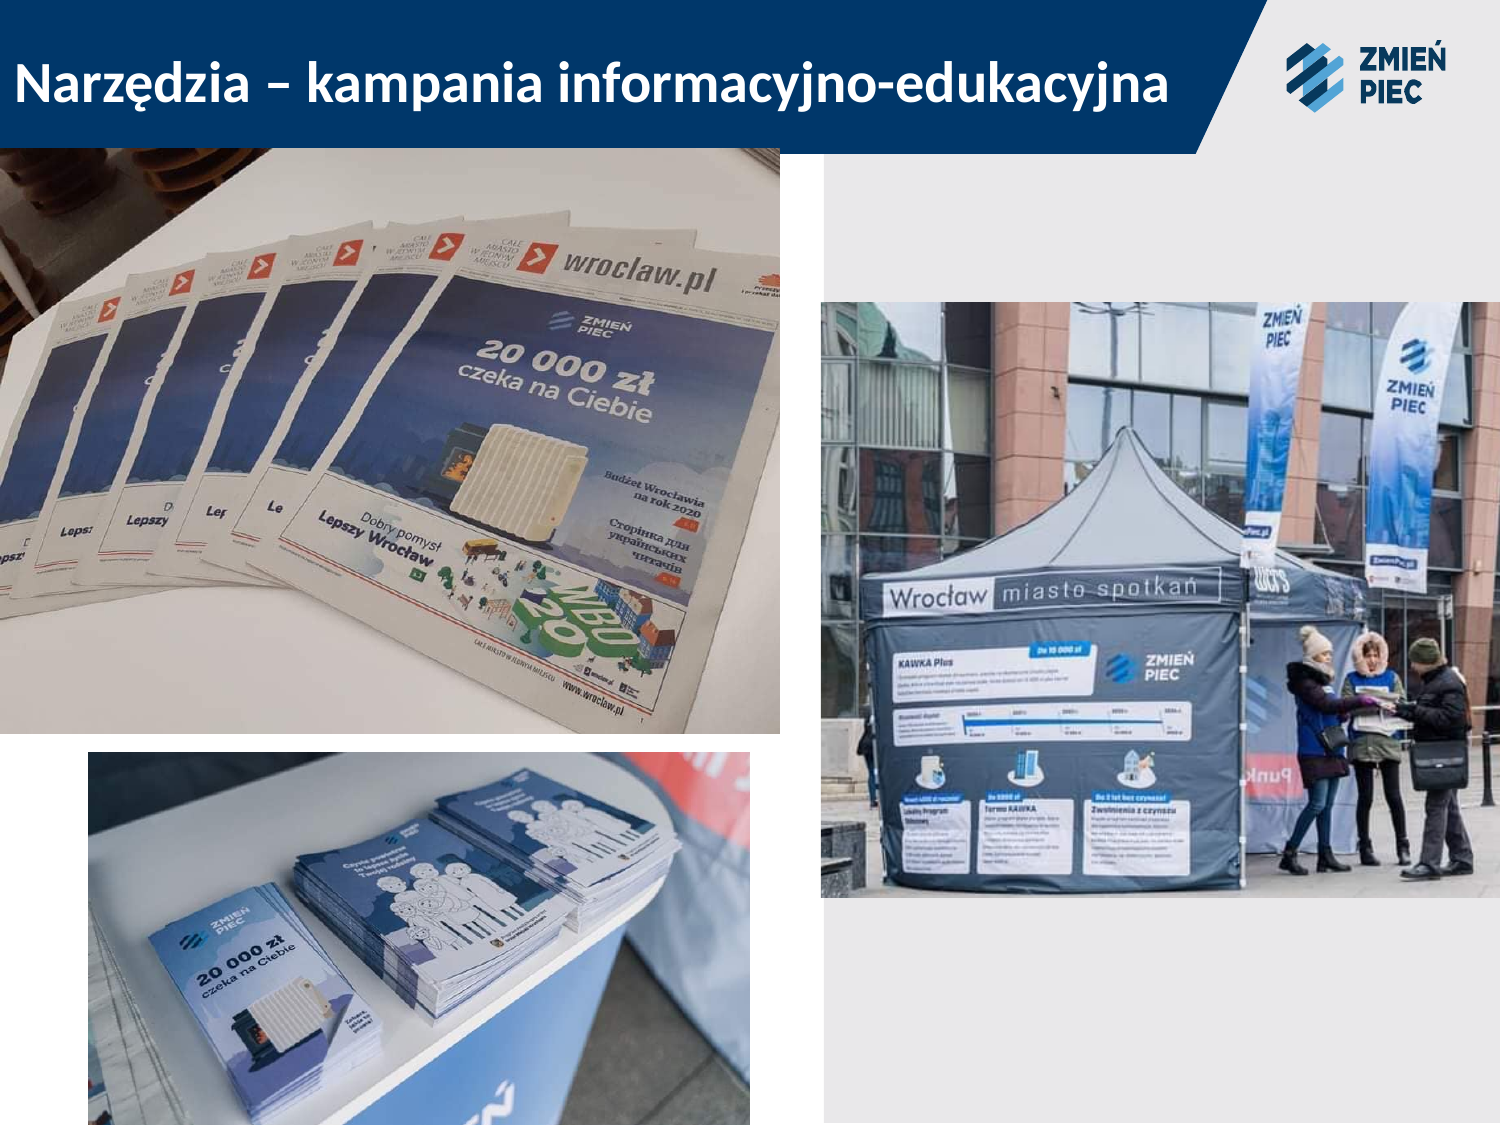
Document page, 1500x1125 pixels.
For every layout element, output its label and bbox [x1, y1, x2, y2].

picture [88, 752, 751, 1125]
text_box [0, 0, 1500, 1124]
picture [820, 302, 1500, 898]
picture [0, 148, 780, 734]
